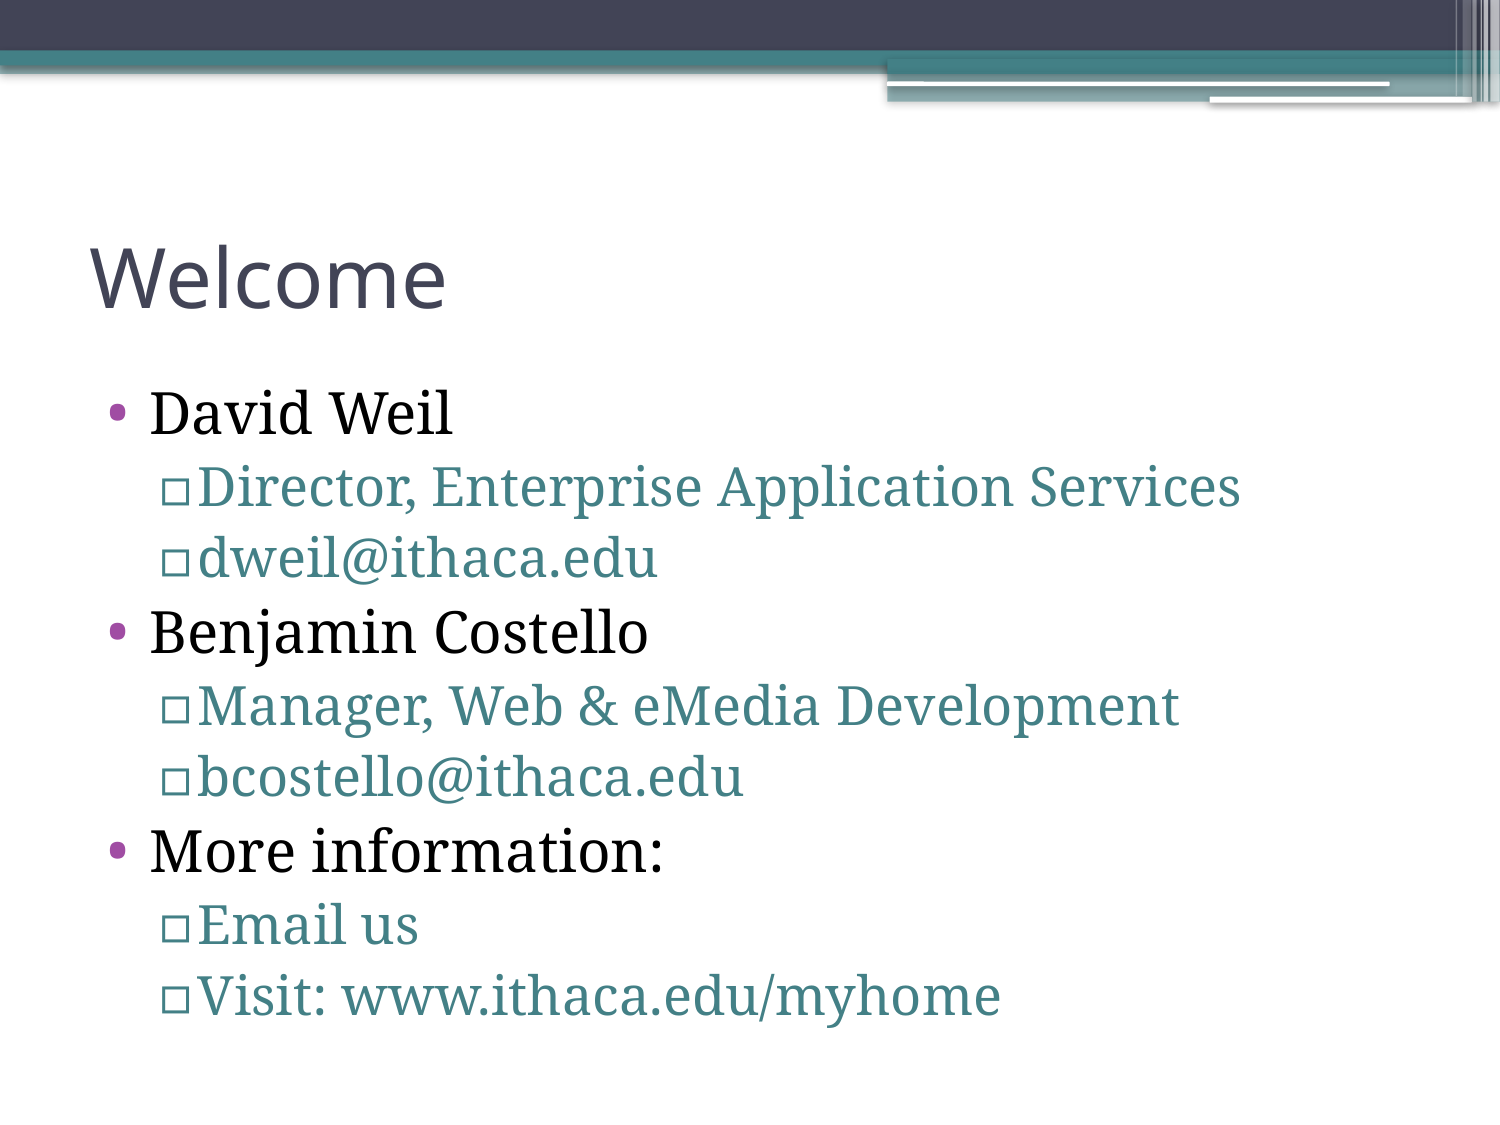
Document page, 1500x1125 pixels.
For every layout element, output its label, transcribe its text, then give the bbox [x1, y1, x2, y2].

title Welcome [75, 187, 1425, 363]
list David Weil Director, Enterprise Application Services dweil@ithaca.edu Benjamin Costello Manager, Web & eMedia Development bcostello@ithaca.edu More information: Email us Visit: www.ithaca.edu/myhome [75, 368, 1425, 1079]
